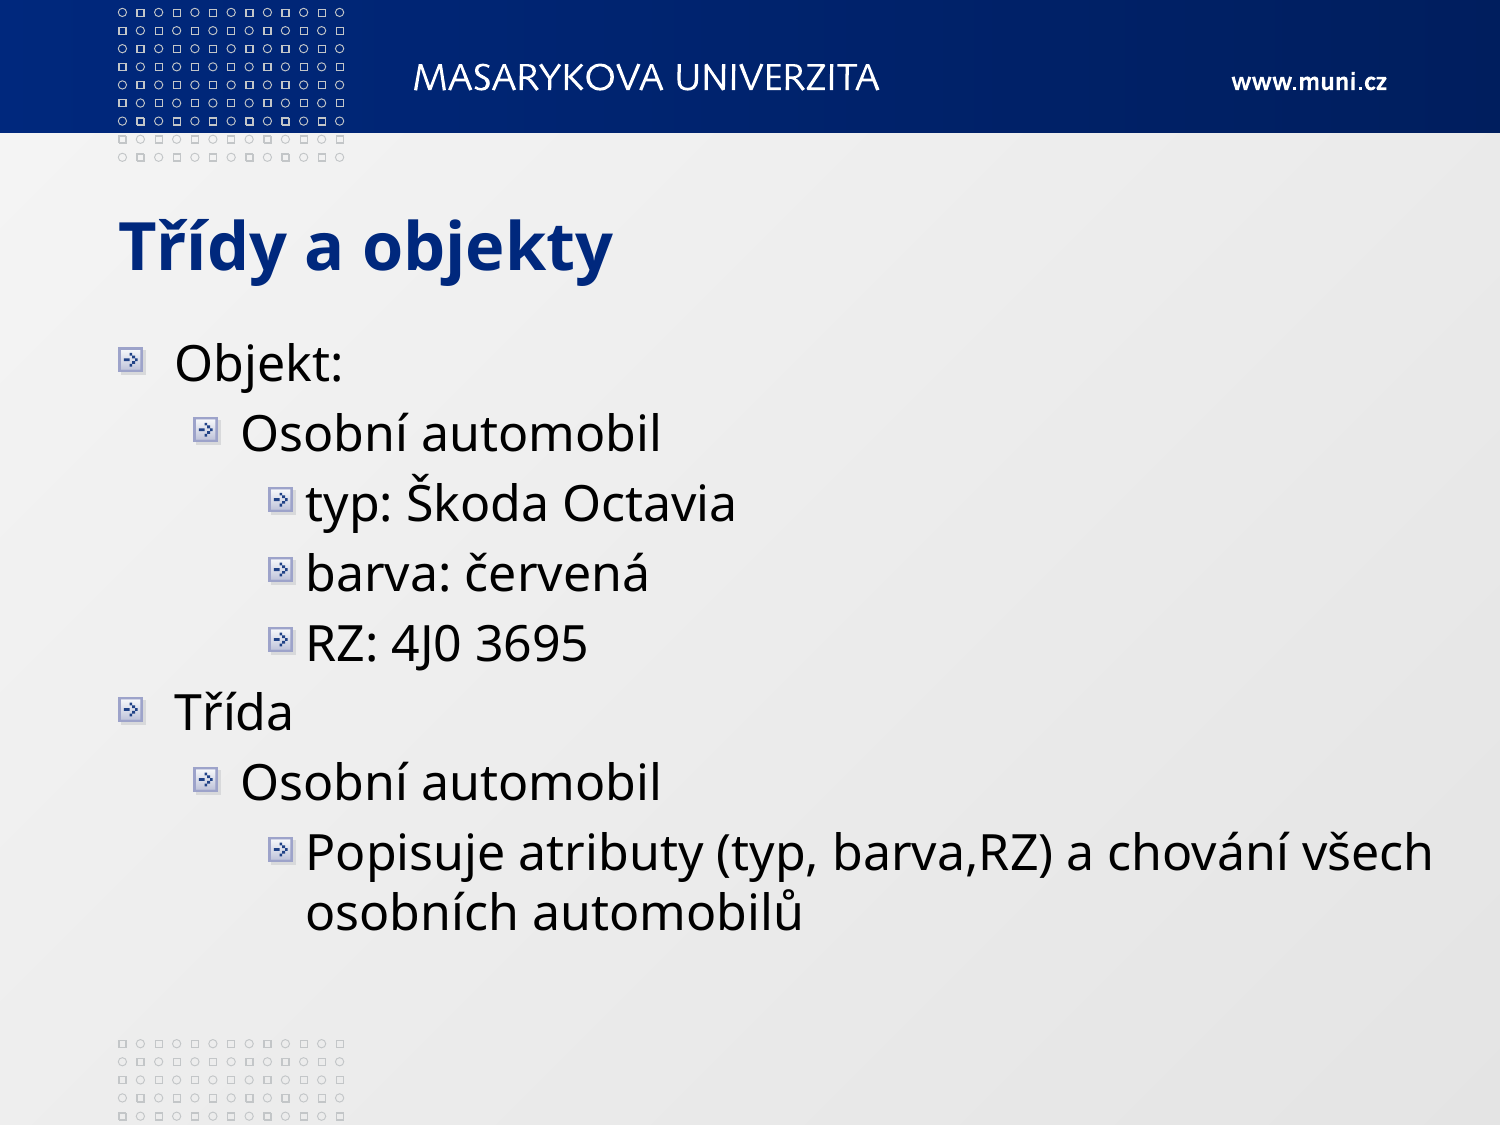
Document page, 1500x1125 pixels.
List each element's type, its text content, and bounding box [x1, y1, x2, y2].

list Objekt: Osobní automobil typ: Škoda Octavia barva: červená RZ: 4J0 3695 Třída Osobní automobil Popisuje atributy (typ, barva,RZ) a chování všech osobních automobilů [117, 330, 1470, 1007]
title Třídy a objekty [117, 184, 1403, 292]
